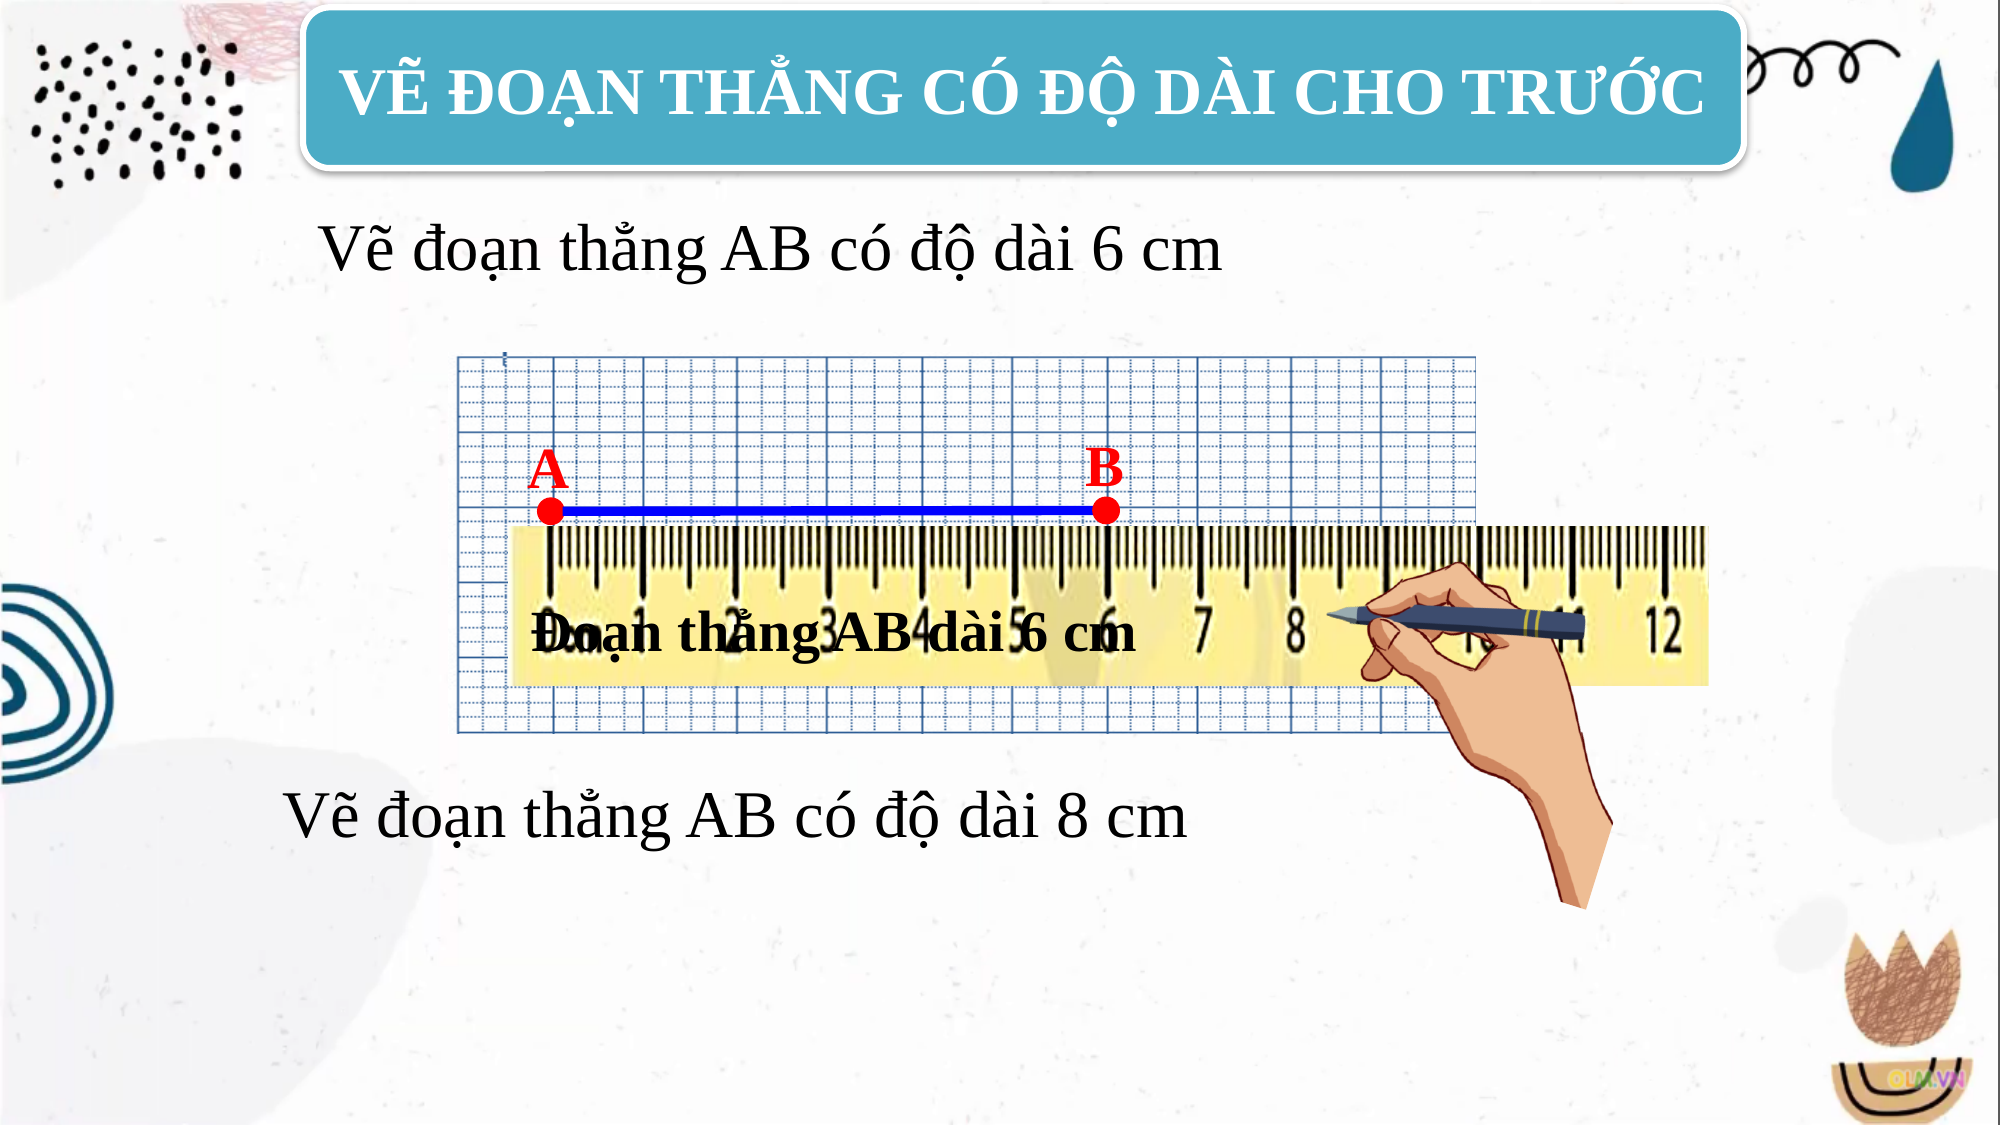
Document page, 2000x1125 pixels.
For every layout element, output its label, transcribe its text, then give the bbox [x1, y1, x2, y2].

text_box Vẽ đoạn thẳng AB có độ dài 6 cm [302, 196, 1626, 291]
picture [0, 0, 2000, 1125]
text_box VẼ ĐOẠN THẲNG CÓ ĐỘ DÀI CHO TRƯỚC [299, 4, 1748, 172]
text_box Vẽ đoạn thẳng AB có độ dài 8 cm [267, 763, 1292, 858]
